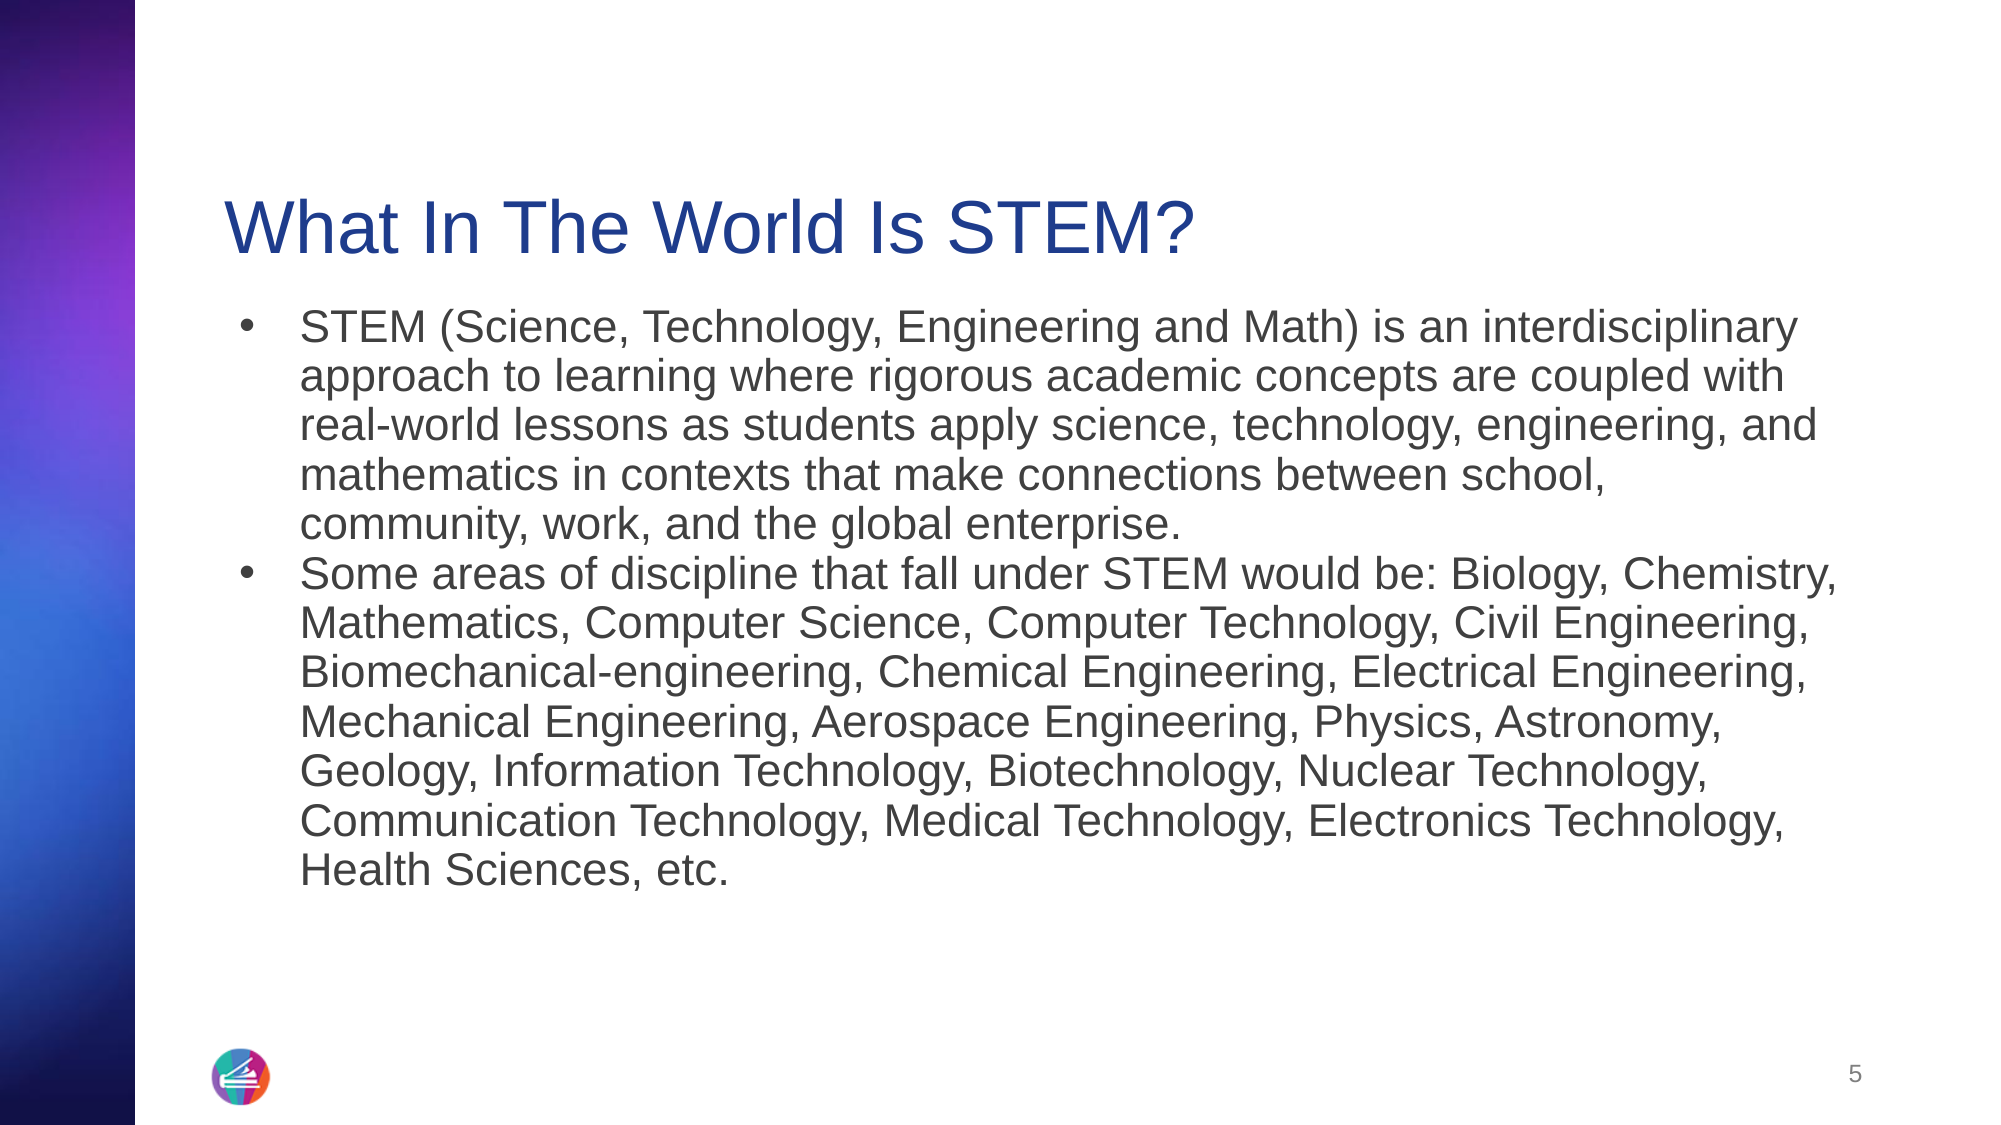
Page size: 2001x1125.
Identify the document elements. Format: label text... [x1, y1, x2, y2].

list STEM (Science, Technology, Engineering and Math) is an interdisciplinary approach to learning where rigorous academic concepts are coupled with real-world lessons as students apply science, technology, engineering, and mathematics in contexts that make connections between school, community, work, and the global enterprise. Some areas of discipline that fall under STEM would be: Biology, Chemistry, Mathematics, Computer Science, Computer Technology, Civil Engineering, Biomechanical-engineering, Chemical Engineering, Electrical Engineering, Mechanical Engineering, Aerospace Engineering, Physics, Astronomy, Geology, Information Technology, Biotechnology, Nuclear Technology, Communication Technology, Medical Technology, Electronics Technology, Health Sciences, etc. [209, 294, 1860, 1020]
title What In The World Is STEM? [209, 59, 1858, 278]
picture [0, 0, 135, 1125]
picture [209, 1046, 272, 1108]
slide_number 5 [1712, 1042, 1863, 1103]
